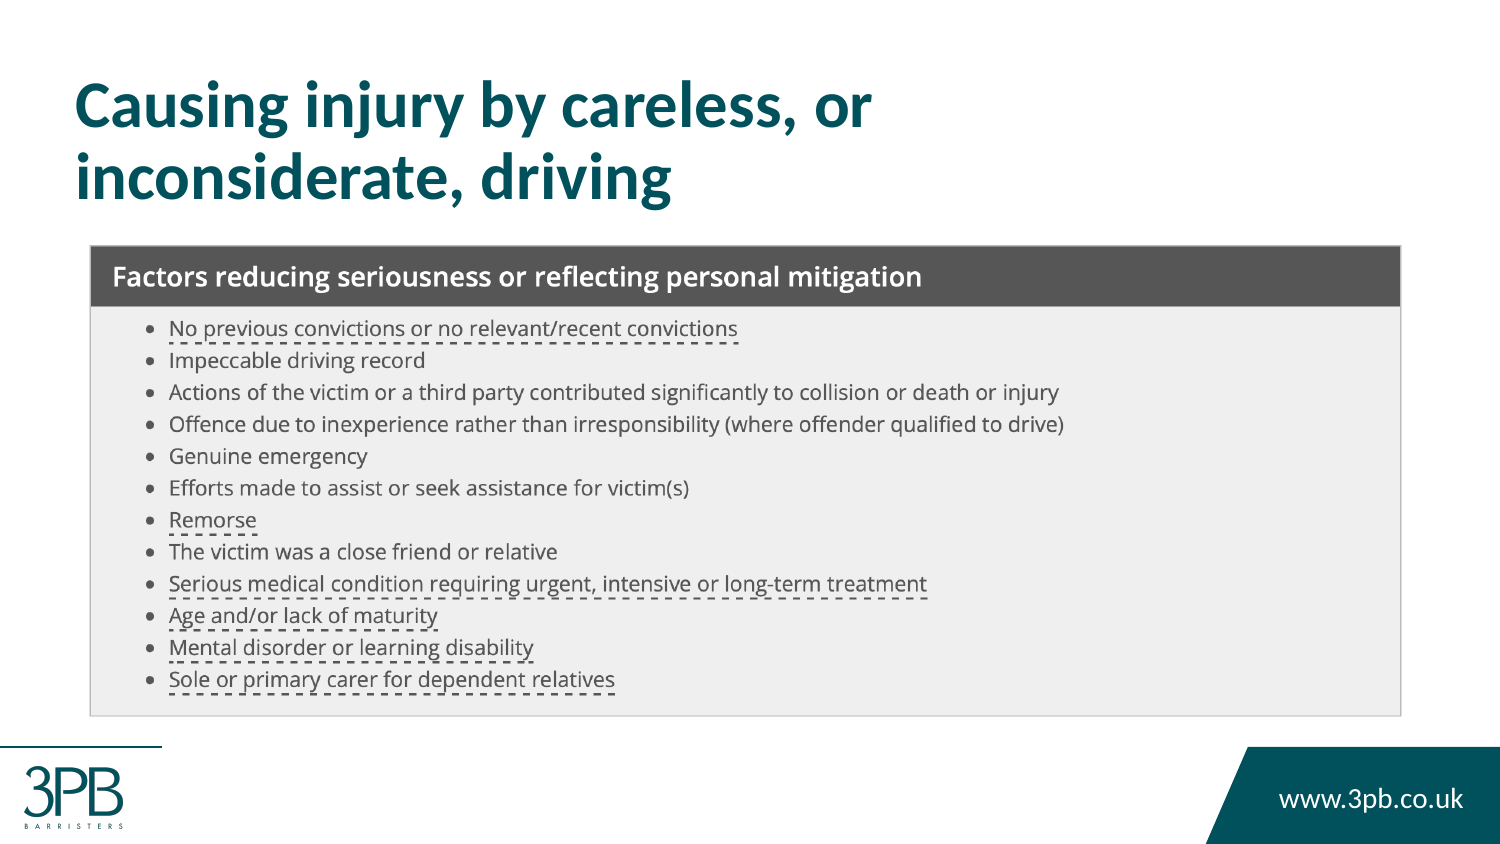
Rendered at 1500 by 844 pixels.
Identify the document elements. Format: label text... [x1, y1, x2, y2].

title Causing injury by careless, or inconsiderate, driving [75, 96, 1210, 215]
picture [24, 766, 123, 829]
list Text [75, 242, 1420, 770]
picture [81, 242, 1413, 738]
